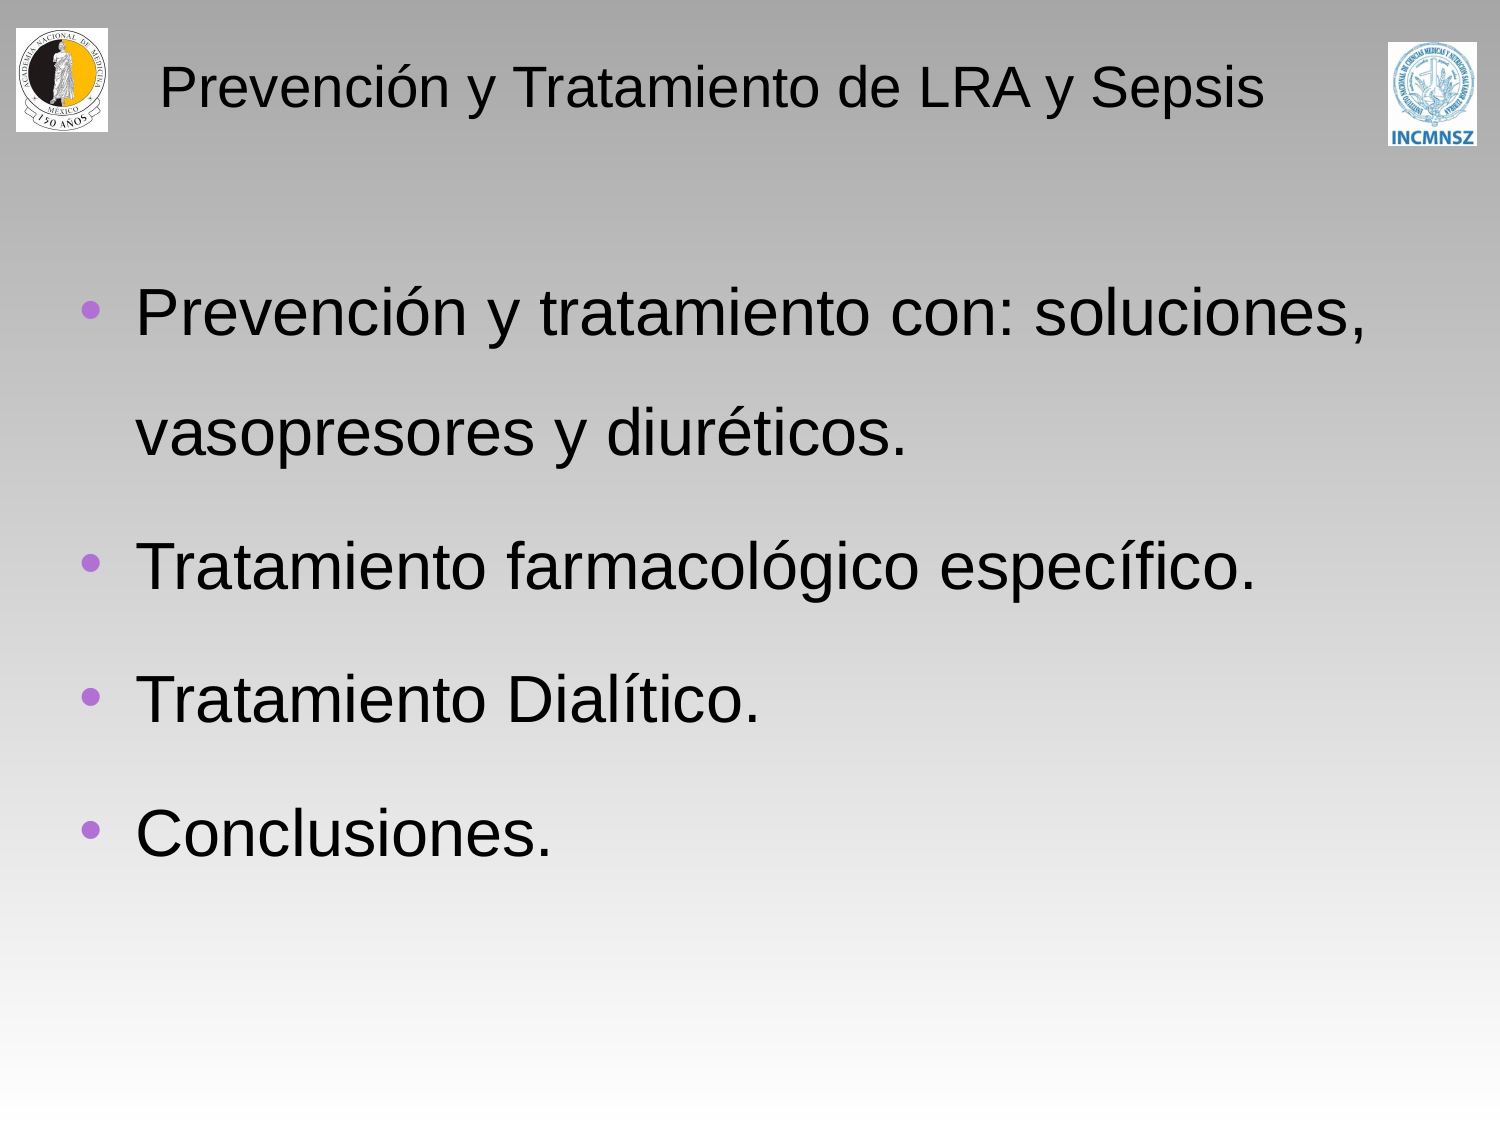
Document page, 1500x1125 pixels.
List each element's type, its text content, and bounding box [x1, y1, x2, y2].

picture [1388, 41, 1477, 146]
text_box Prevención y Tratamiento de LRA y Sepsis [107, 23, 1319, 132]
picture [16, 27, 108, 132]
list Prevención y tratamiento con: soluciones, vasopresores y diuréticos. Tratamiento farmacológico específico. Tratamiento Dialítico. Conclusiones. [64, 221, 1422, 1046]
